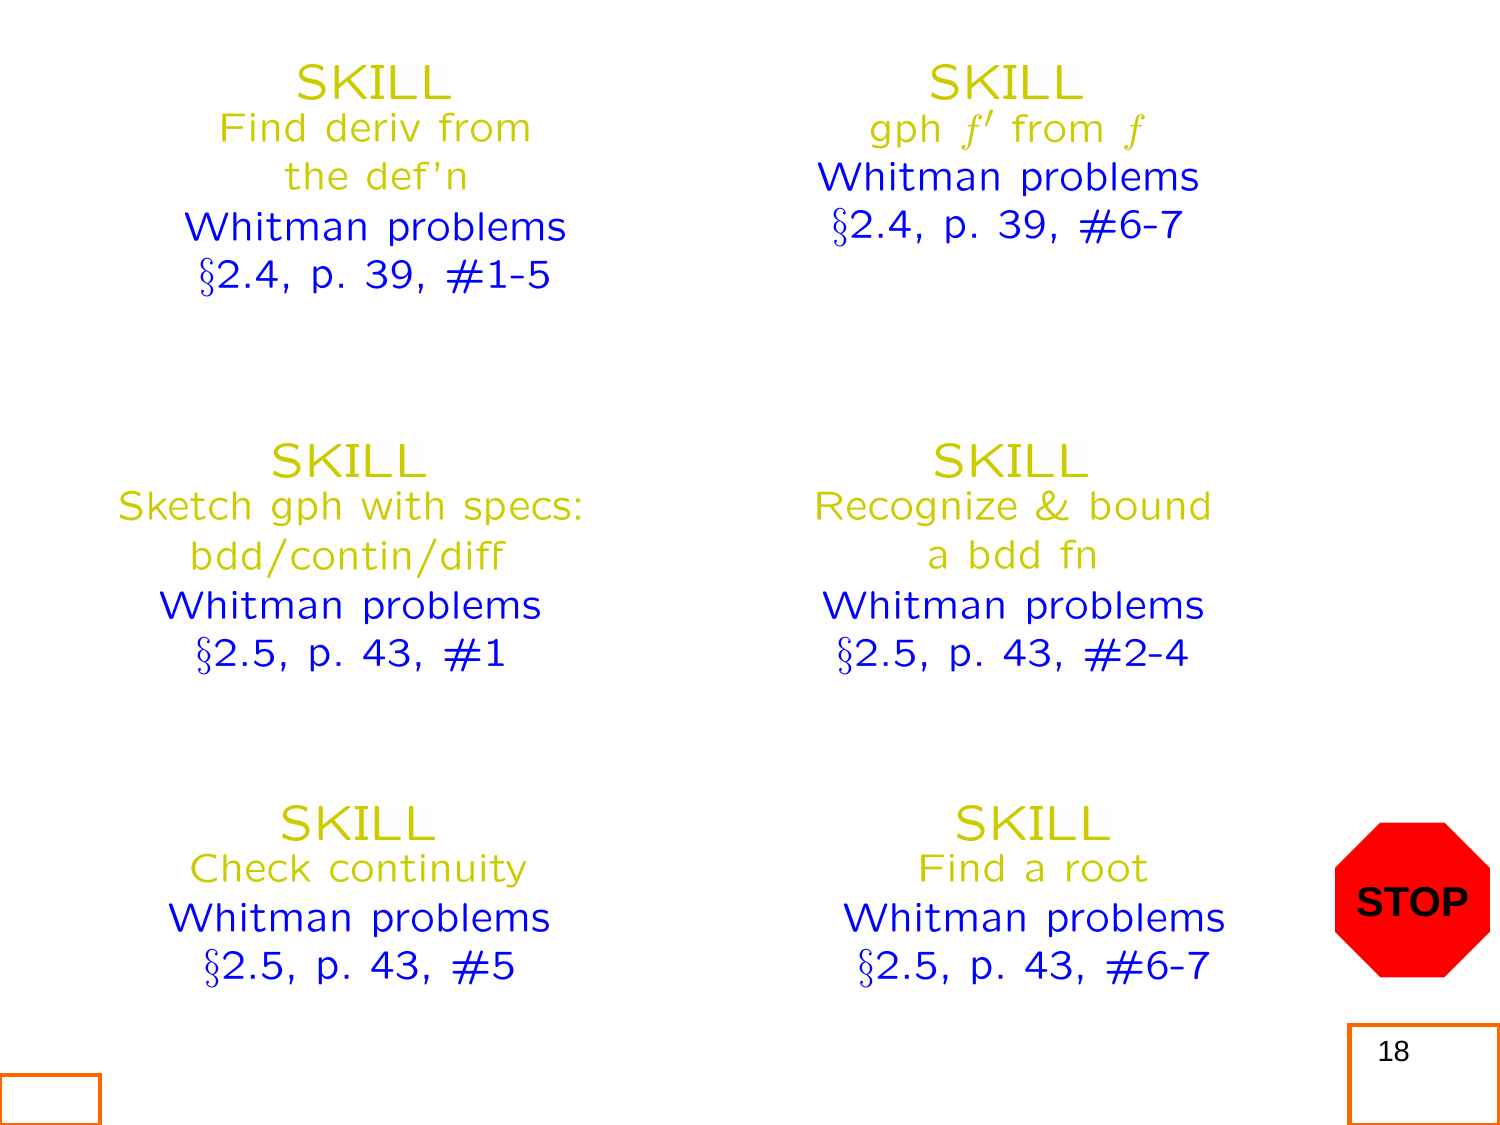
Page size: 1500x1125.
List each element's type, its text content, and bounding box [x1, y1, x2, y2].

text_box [816, 440, 1209, 676]
text_box [0, 1074, 100, 1125]
slide_number 18 [1074, 1024, 1425, 1103]
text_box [167, 803, 551, 988]
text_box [118, 440, 581, 676]
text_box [1337, 824, 1488, 976]
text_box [816, 62, 1199, 247]
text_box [183, 62, 567, 297]
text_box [842, 803, 1226, 988]
text_box [1349, 1025, 1500, 1125]
